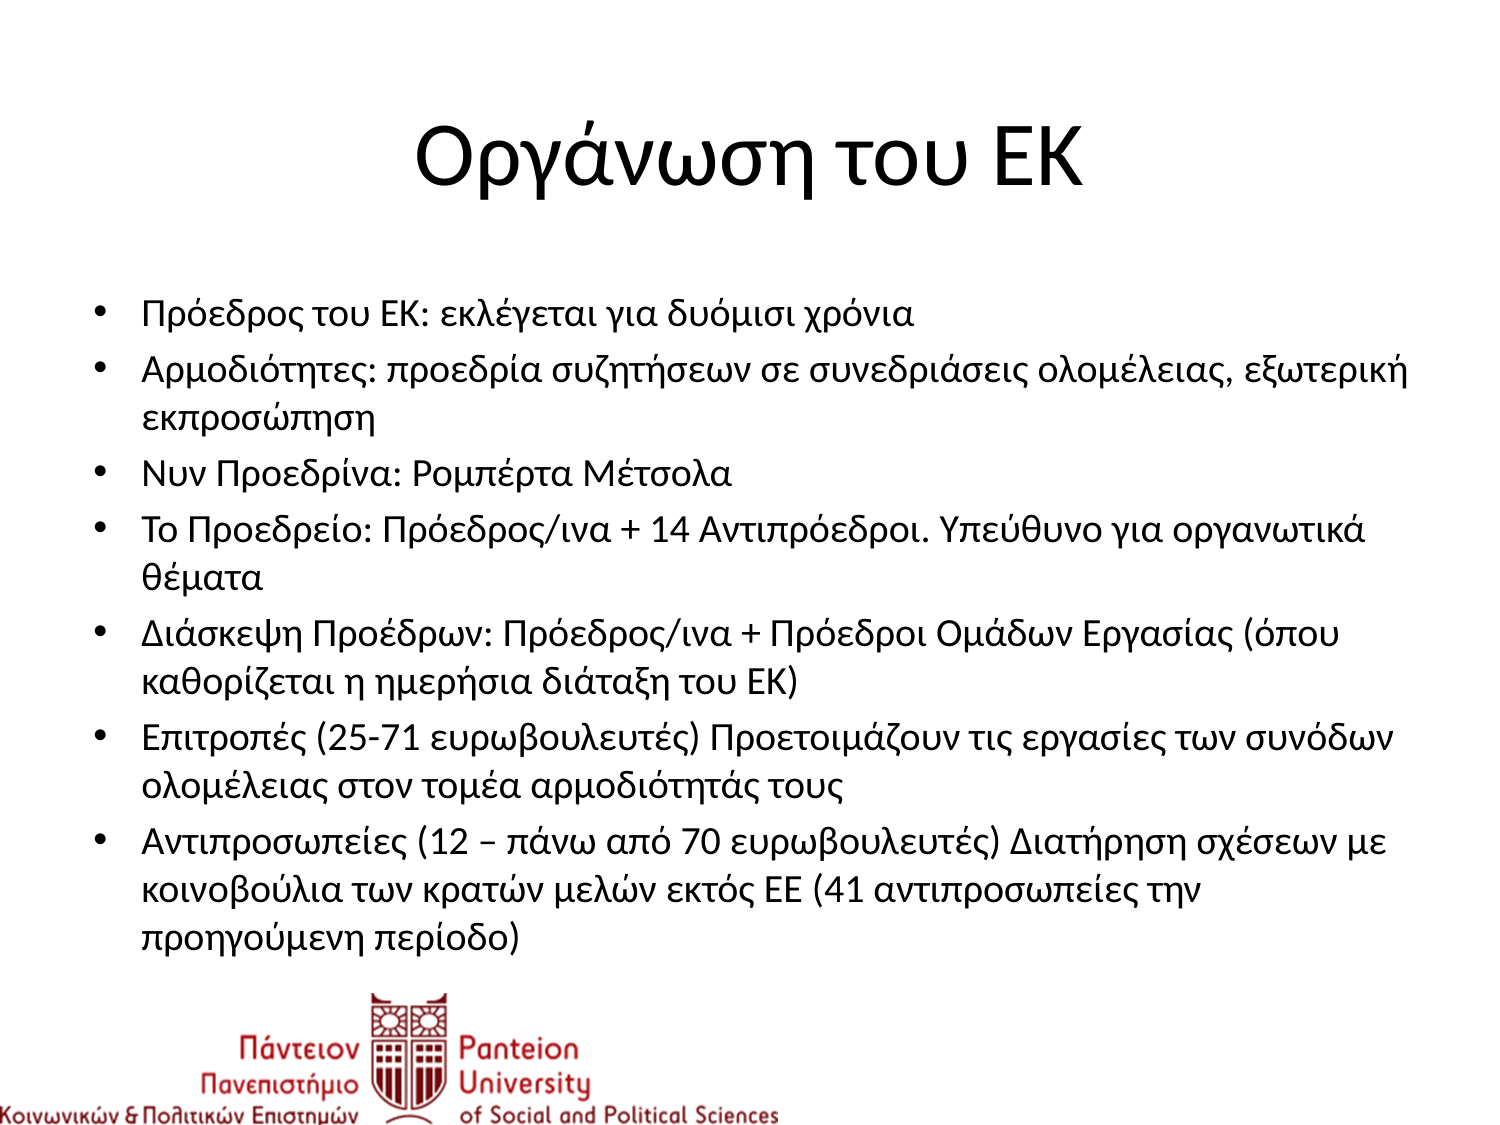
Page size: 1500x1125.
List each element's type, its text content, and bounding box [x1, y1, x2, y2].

title Οργάνωση του ΕΚ [75, 54, 1425, 243]
list Πρόεδρος του ΕΚ: εκλέγεται για δυόμισι χρόνια Αρμοδιότητες: προεδρία συζητήσεων σε συνεδριάσεις ολομέλειας, εξωτερική εκπροσώπηση Νυν Προεδρίνα: Ρομπέρτα Μέτσολα Το Προεδρείο: Πρόεδρος/ινα + 14 Αντιπρόεδροι. Υπεύθυνο για οργανωτικά θέματα Διάσκεψη Προέδρων: Πρόεδρος/ινα + Πρόεδροι Ομάδων Εργασίας (όπου καθορίζεται η ημερήσια διάταξη του ΕΚ) Επιτροπές (25-71 ευρωβουλευτές) Προετοιμάζουν τις εργασίες των συνόδων ολομέλειας στον τομέα αρμοδιότητάς τους Αντιπροσωπείες (12 – πάνω από 70 ευρωβουλευτές) Διατήρηση σχέσεων με κοινοβούλια των κρατών μελών εκτός ΕΕ (41 αντιπροσωπείες την προηγούμενη περίοδο) [78, 278, 1429, 975]
picture [0, 993, 778, 1125]
